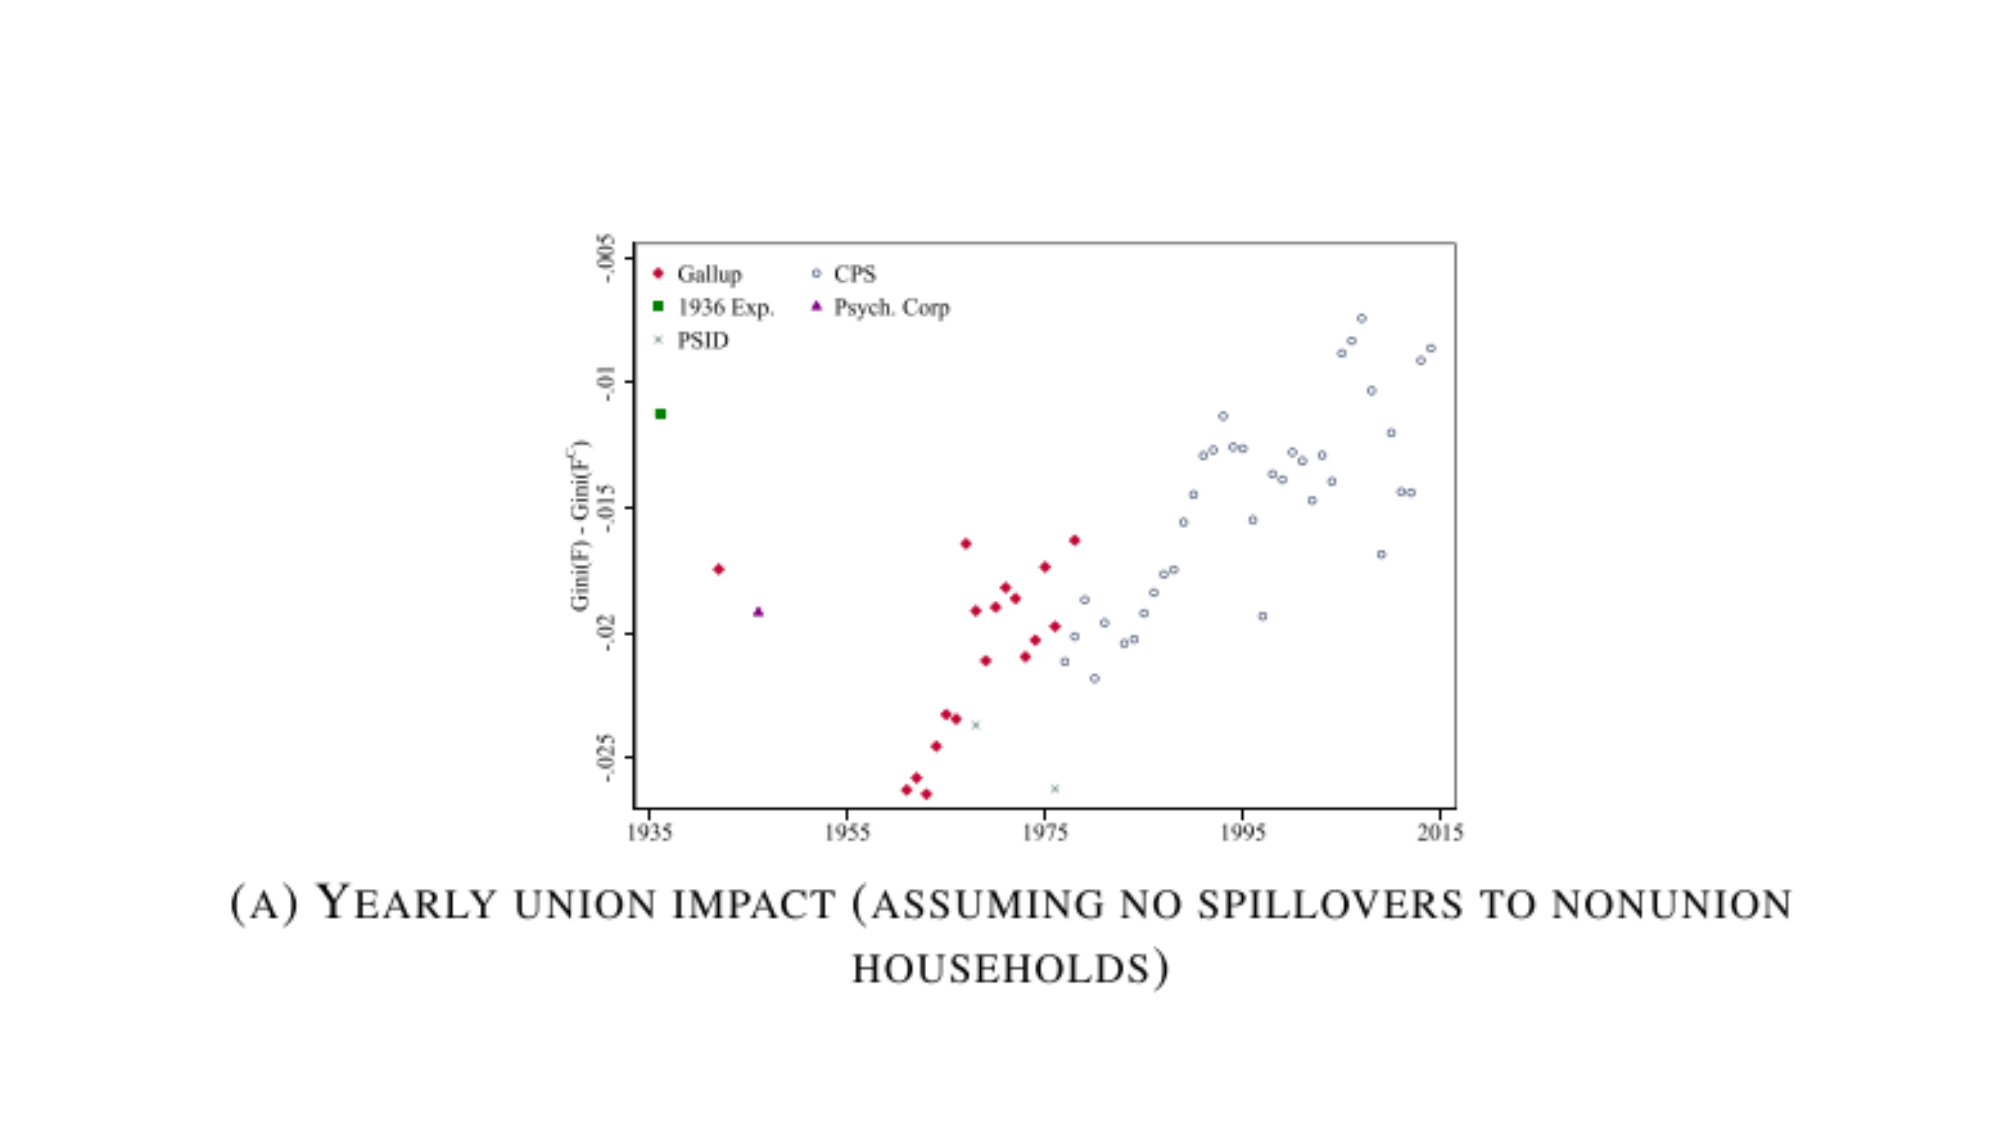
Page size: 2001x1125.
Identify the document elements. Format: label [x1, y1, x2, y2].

picture [117, 155, 1843, 1014]
